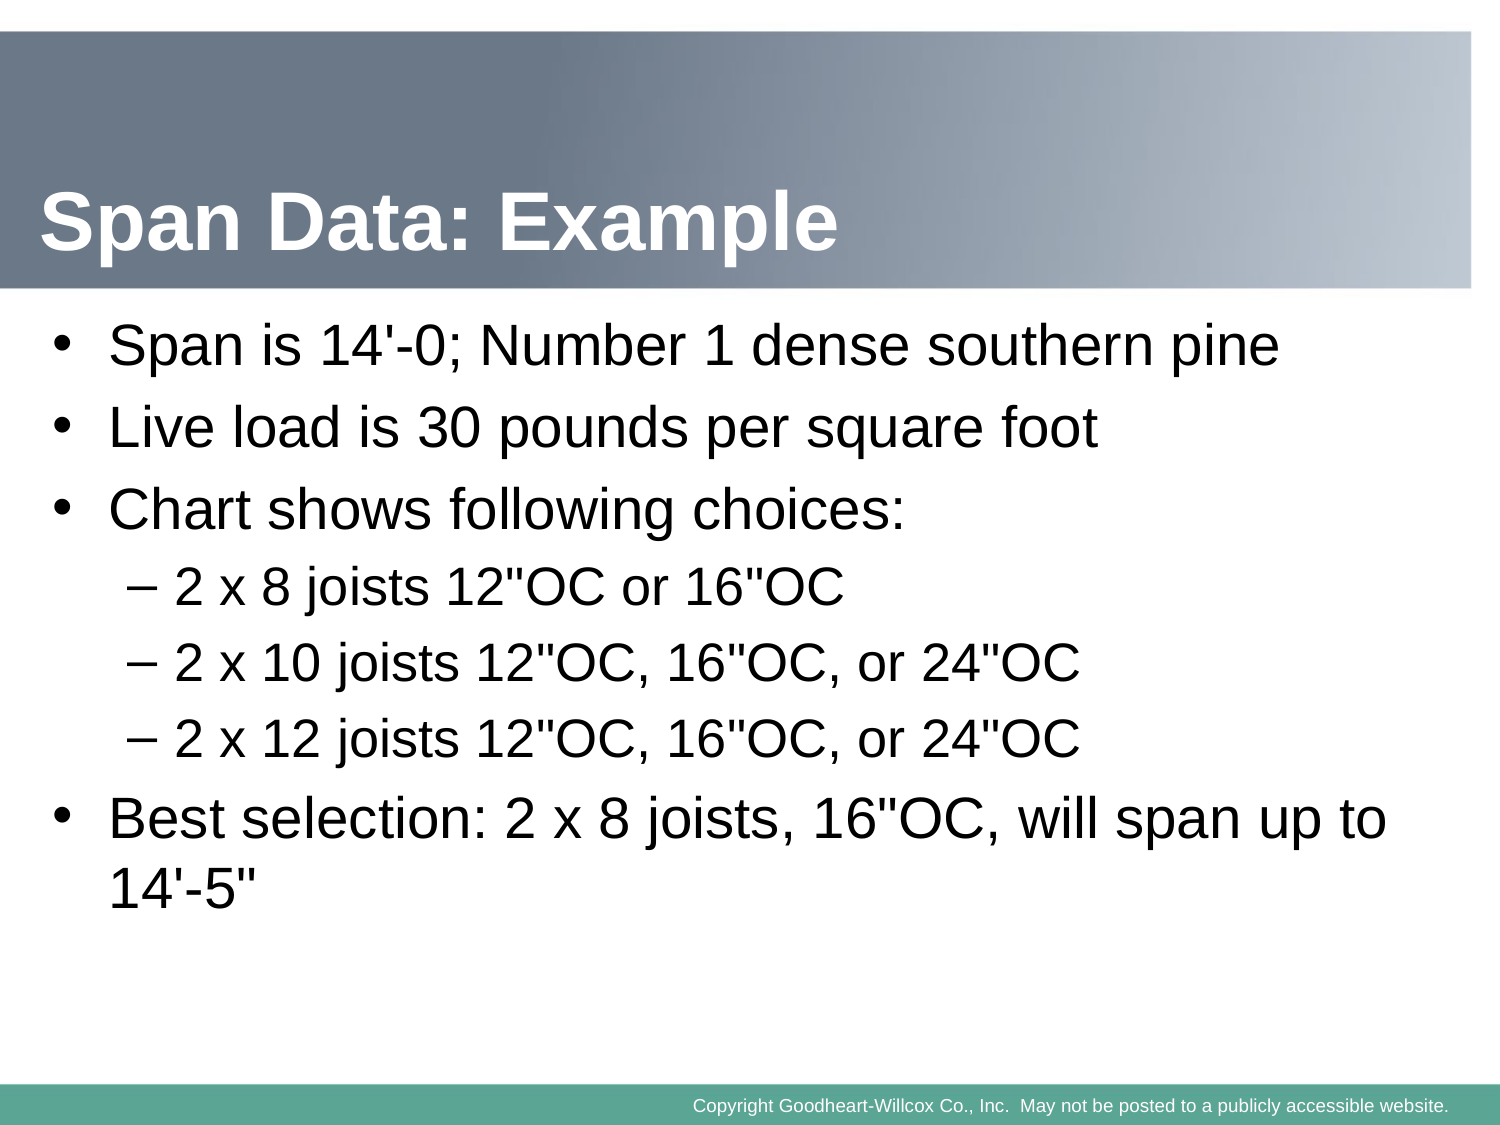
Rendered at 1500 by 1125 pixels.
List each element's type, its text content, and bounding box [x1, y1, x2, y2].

list Span is 14'-0; Number 1 dense southern pine Live load is 30 pounds per square foot Chart shows following choices: 2 x 8 joists 12"OC or 16"OC 2 x 10 joists 12"OC, 16"OC, or 24"OC 2 x 12 joists 12"OC, 16"OC, or 24"OC Best selection: 2 x 8 joists, 16"OC, will span up to 14'-5" [37, 299, 1463, 1075]
title Span Data: Example [24, 50, 1450, 275]
picture [0, 0, 1500, 1125]
